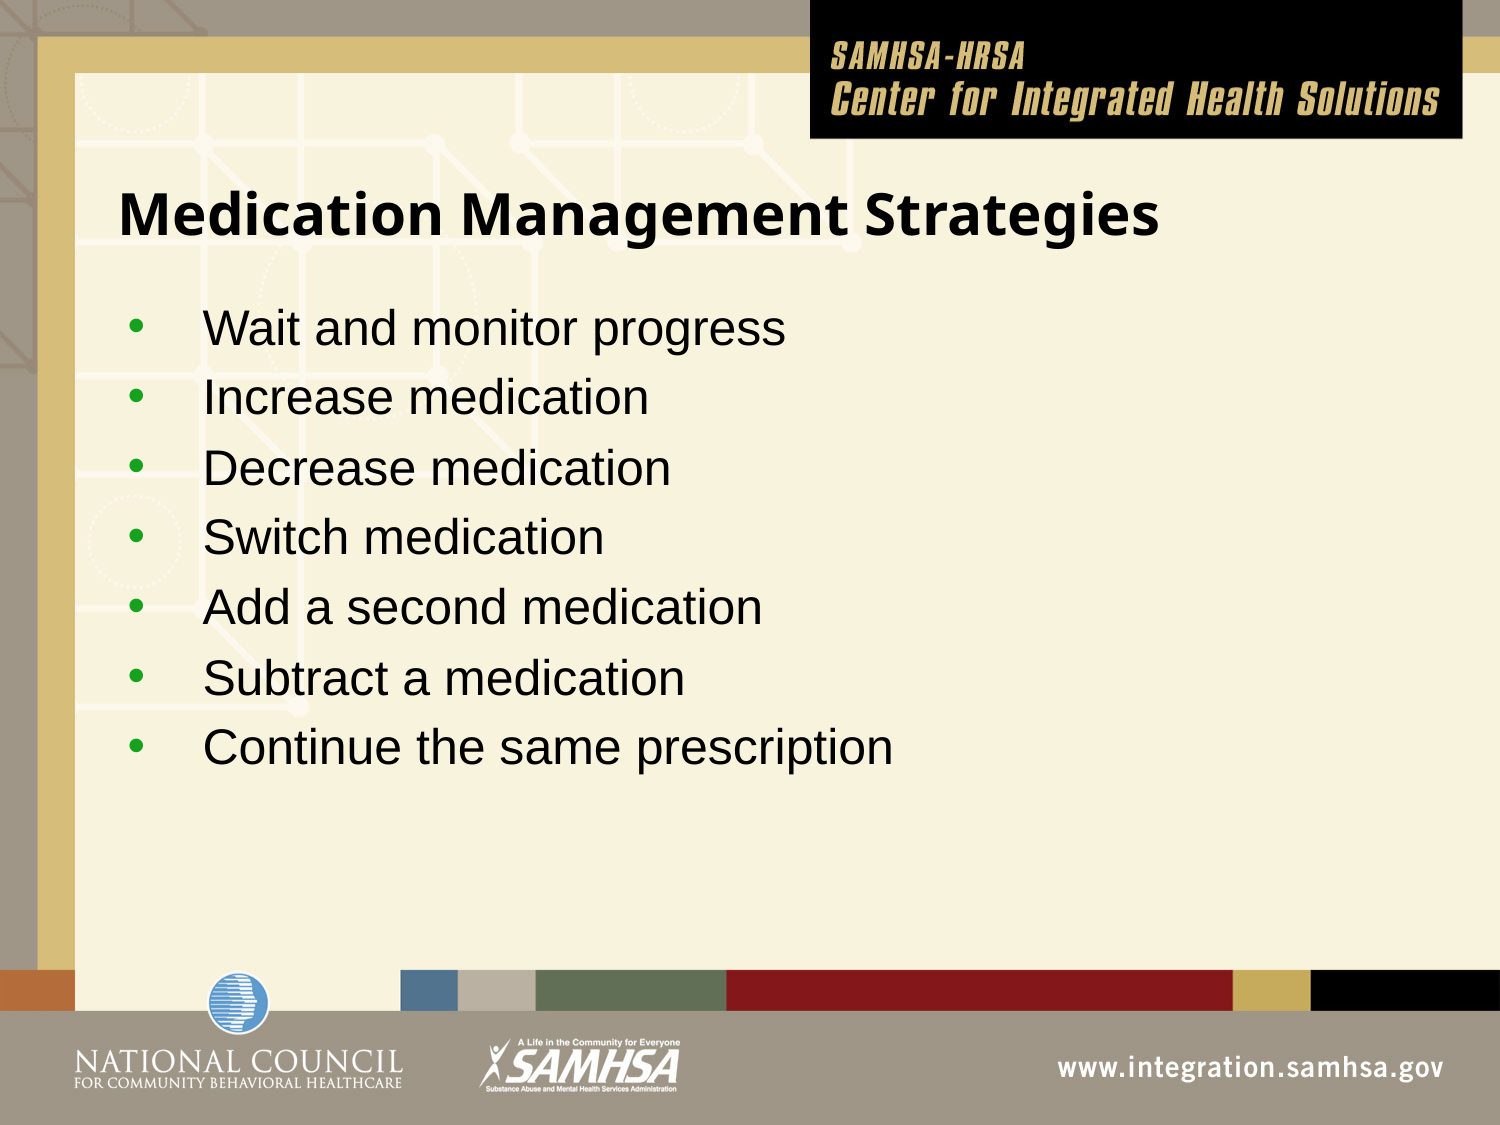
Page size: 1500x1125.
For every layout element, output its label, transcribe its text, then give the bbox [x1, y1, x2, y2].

list Wait and monitor progress Increase medication Decrease medication Switch medication Add a second medication Subtract a medication Continue the same prescription [112, 287, 1425, 875]
picture [0, 0, 1500, 1125]
title Medication Management Strategies [87, 170, 1425, 313]
